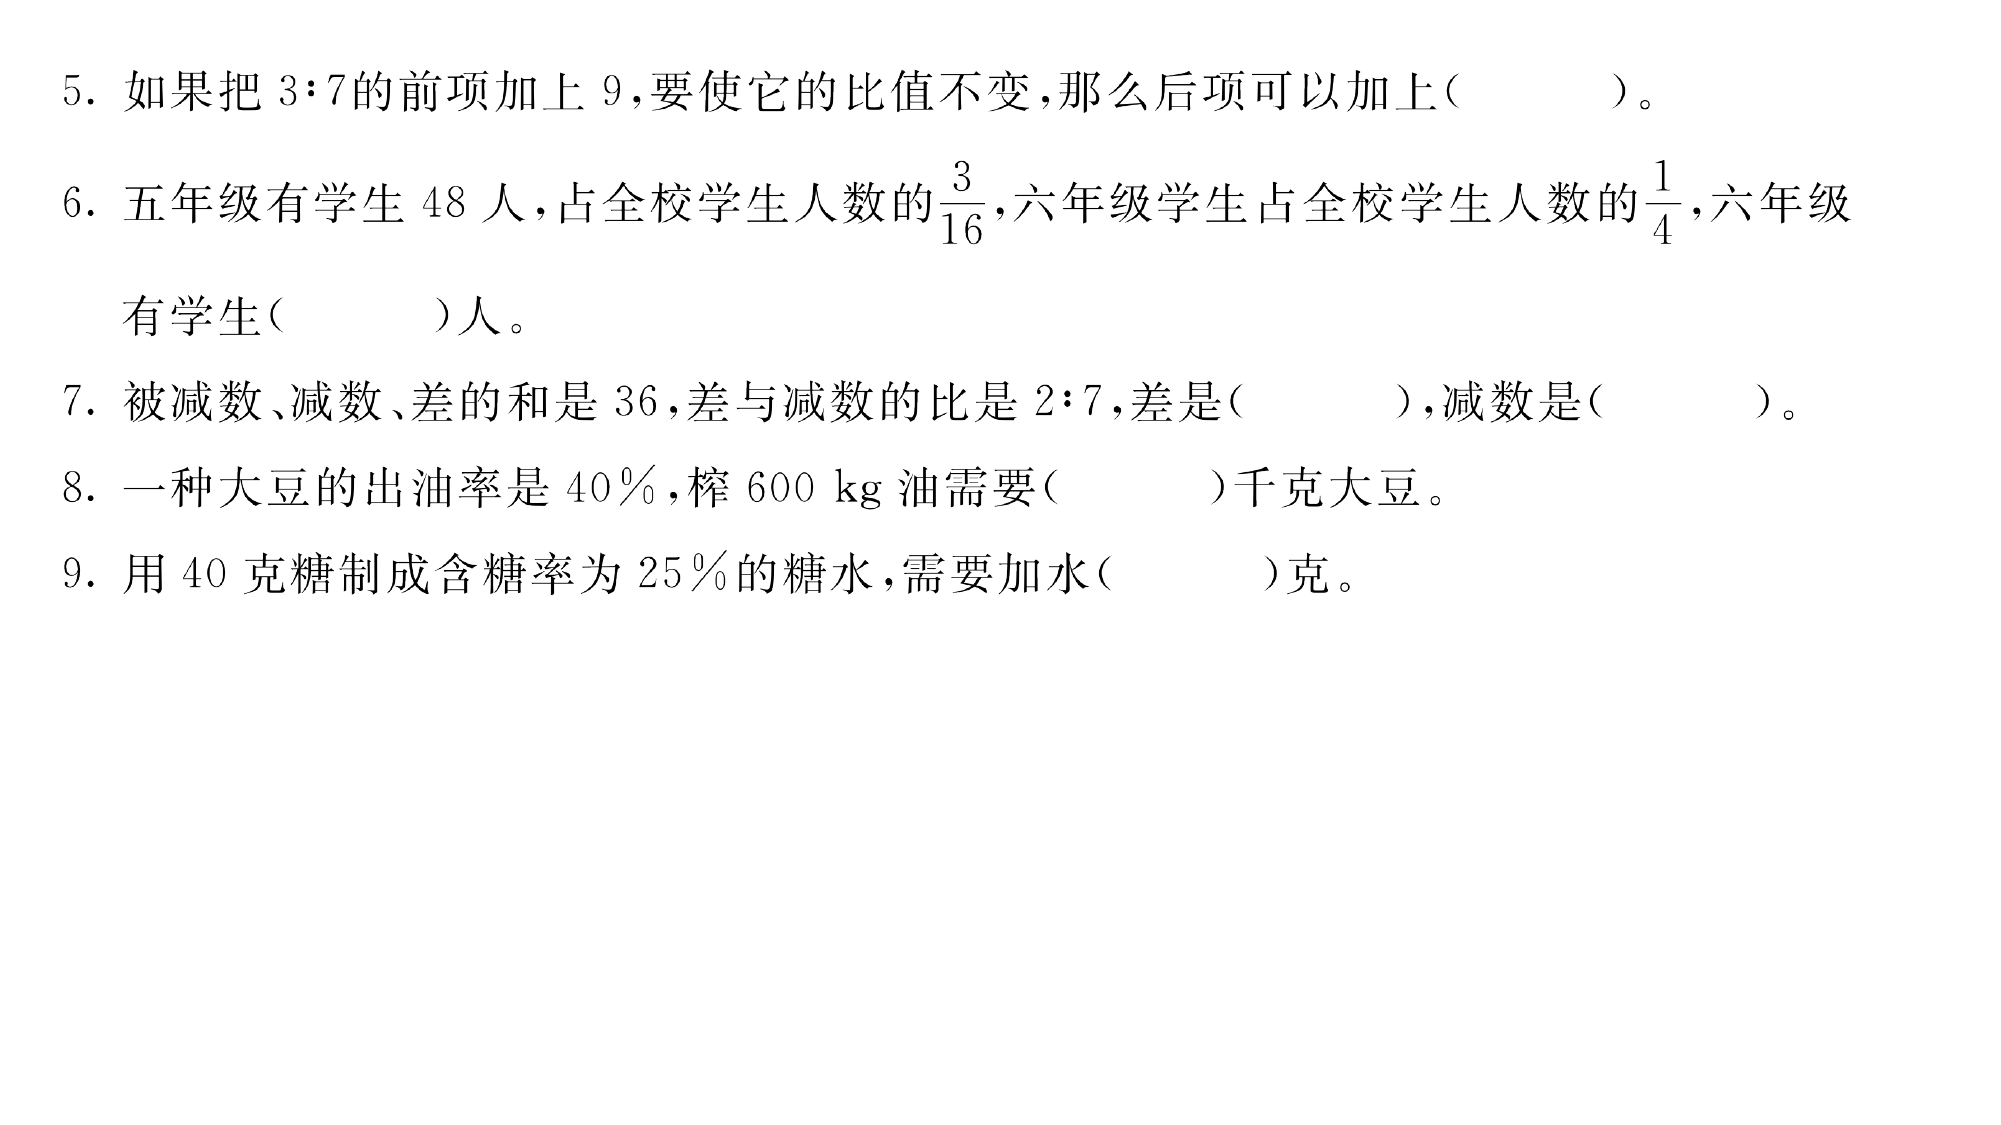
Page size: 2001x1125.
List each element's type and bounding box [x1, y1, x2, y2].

picture [58, 58, 1949, 621]
